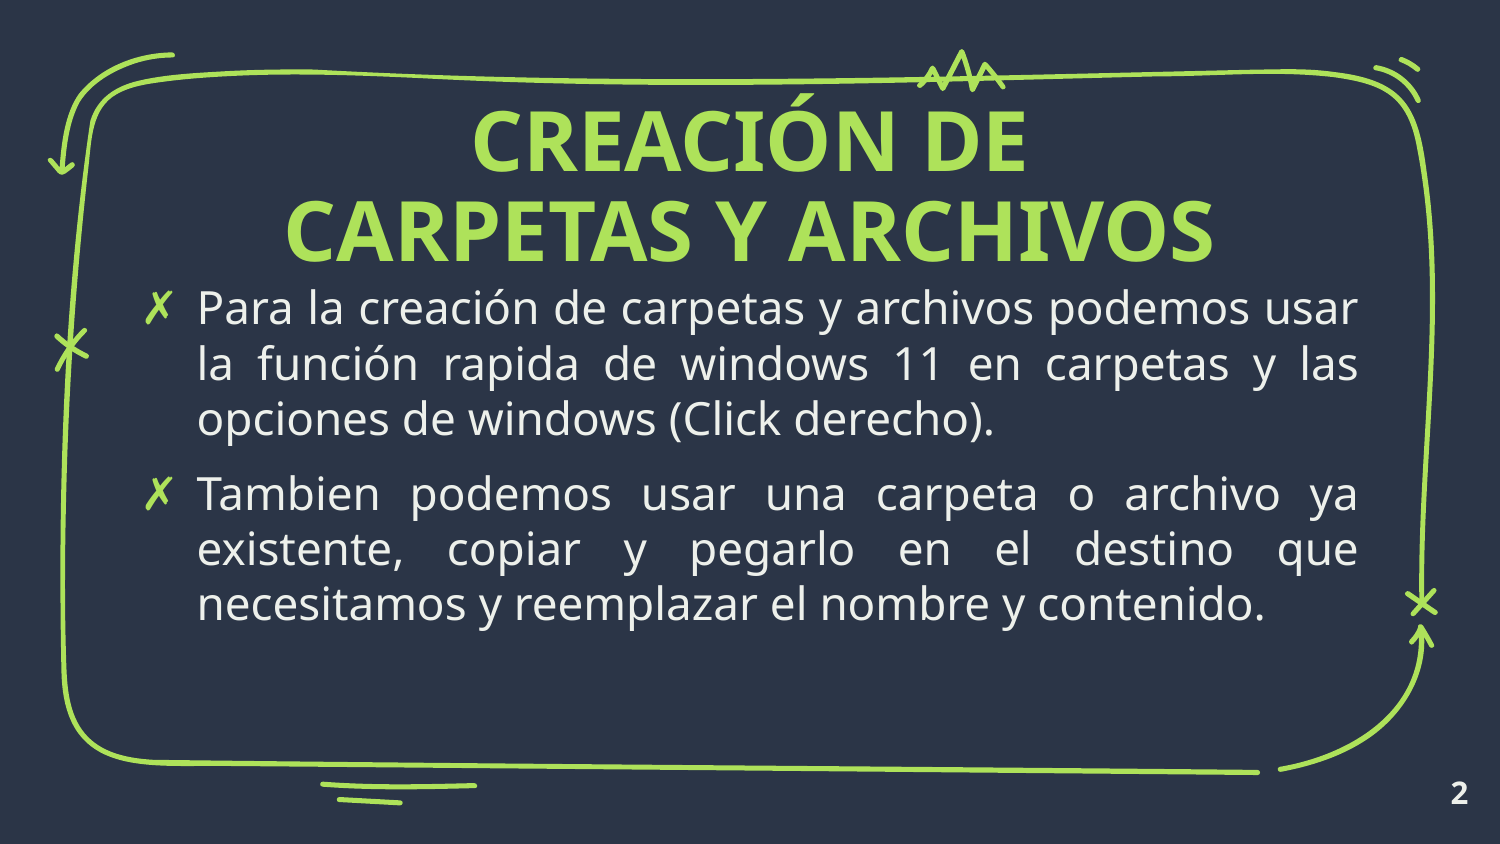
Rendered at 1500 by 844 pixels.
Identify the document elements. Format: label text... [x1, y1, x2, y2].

title CREACIÓN DE CARPETAS Y ARCHIVOS [260, 124, 1240, 254]
slide_number 2 [1378, 769, 1469, 820]
subtitle Para la creación de carpetas y archivos podemos usar la función rapida de windows 11 en carpetas y las opciones de windows (Click derecho). Tambien podemos usar una carpeta o archivo ya existente, copiar y pegarlo en el destino que necesitamos y reemplazar el nombre y contenido. [140, 279, 1360, 720]
